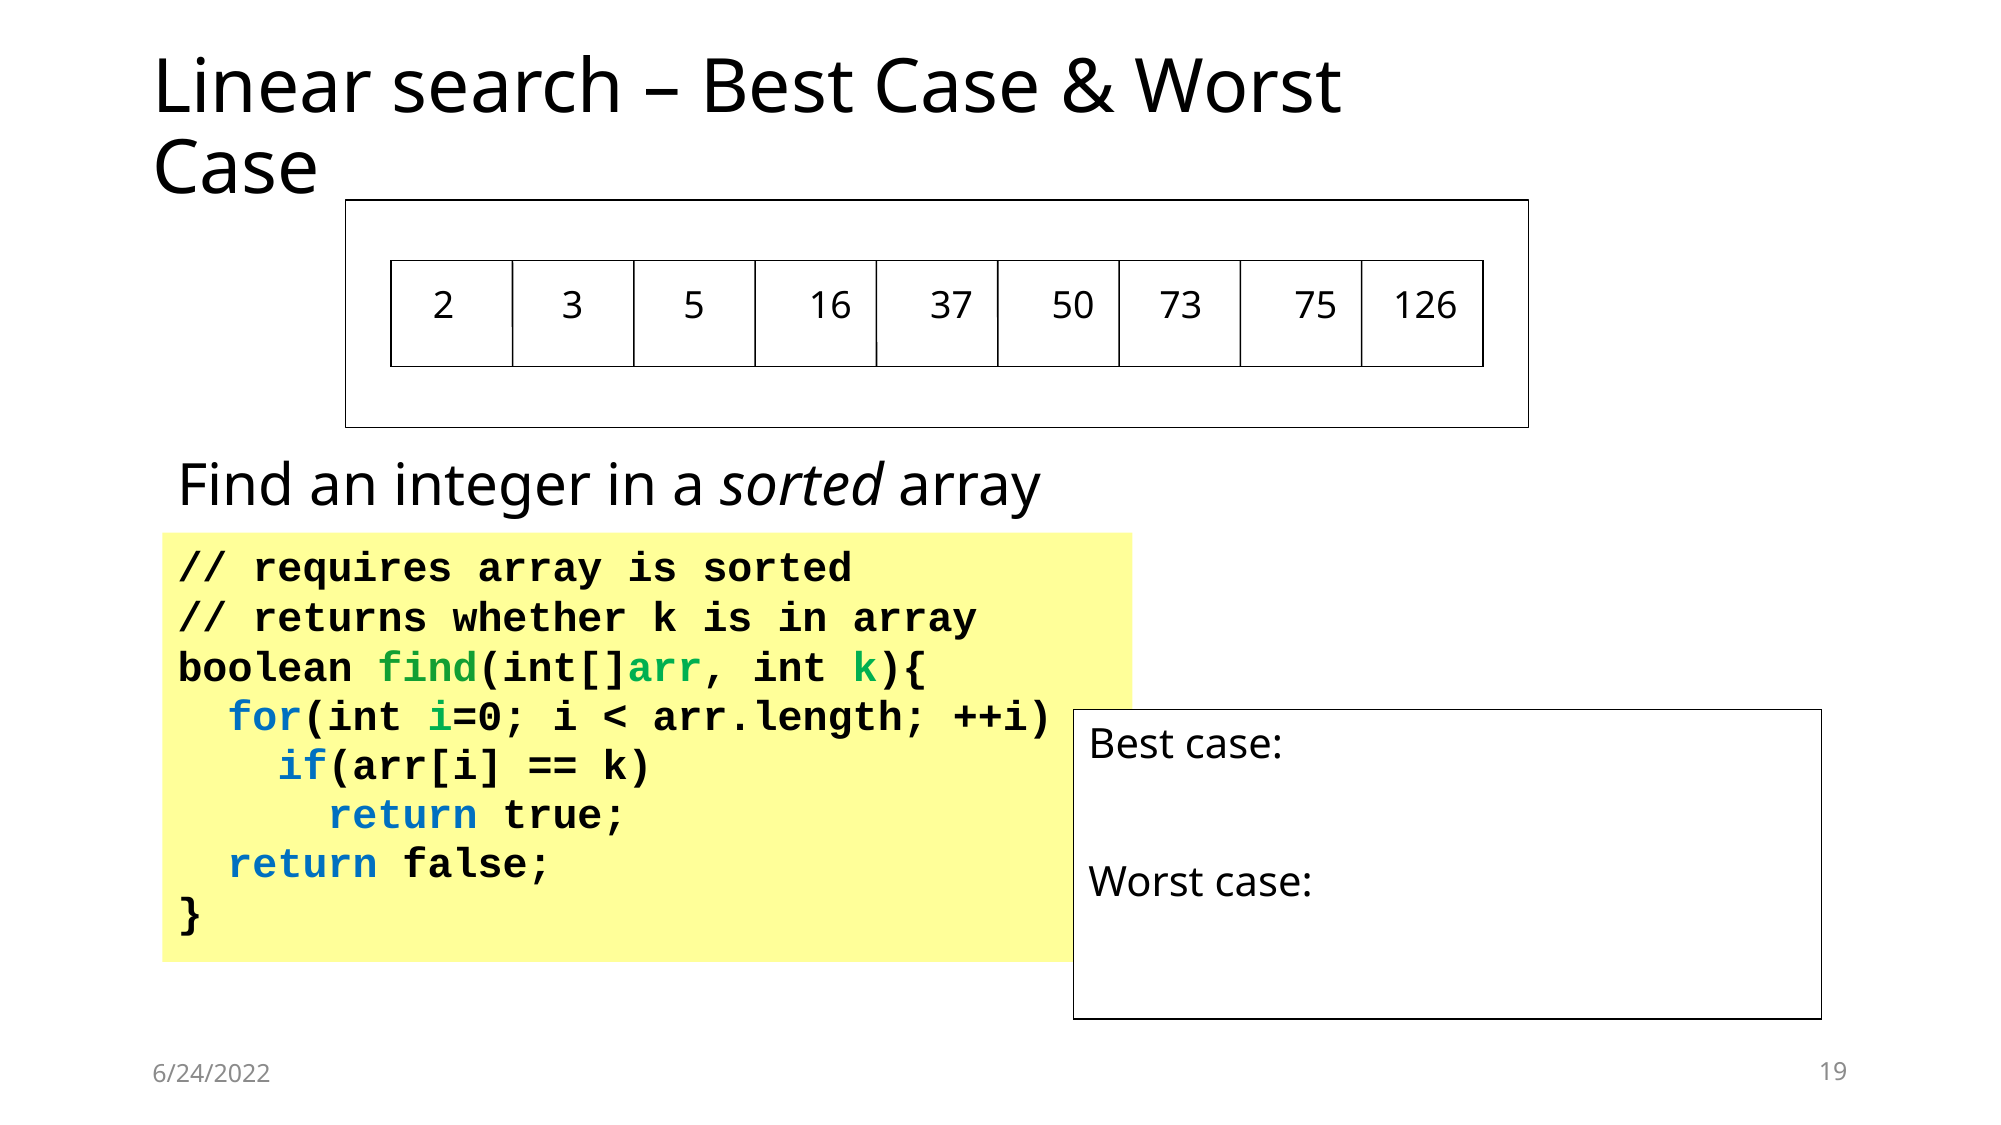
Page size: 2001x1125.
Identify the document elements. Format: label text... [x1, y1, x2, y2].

title Linear search – Best Case & Worst Case [137, 59, 1529, 198]
list Find an integer in a sorted array [162, 447, 1438, 533]
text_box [345, 199, 1529, 428]
slide_number 19 [1412, 1042, 1863, 1103]
text_box // requires array is sorted // returns whether k is in array boolean find(int[]arr, int k){ for(int i=0; i < arr.length; ++i) if(arr[i] == k) return true; return false; } [162, 532, 1133, 962]
text_box Best case: Worst case: [1073, 709, 1822, 1020]
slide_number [137, 1042, 588, 1103]
